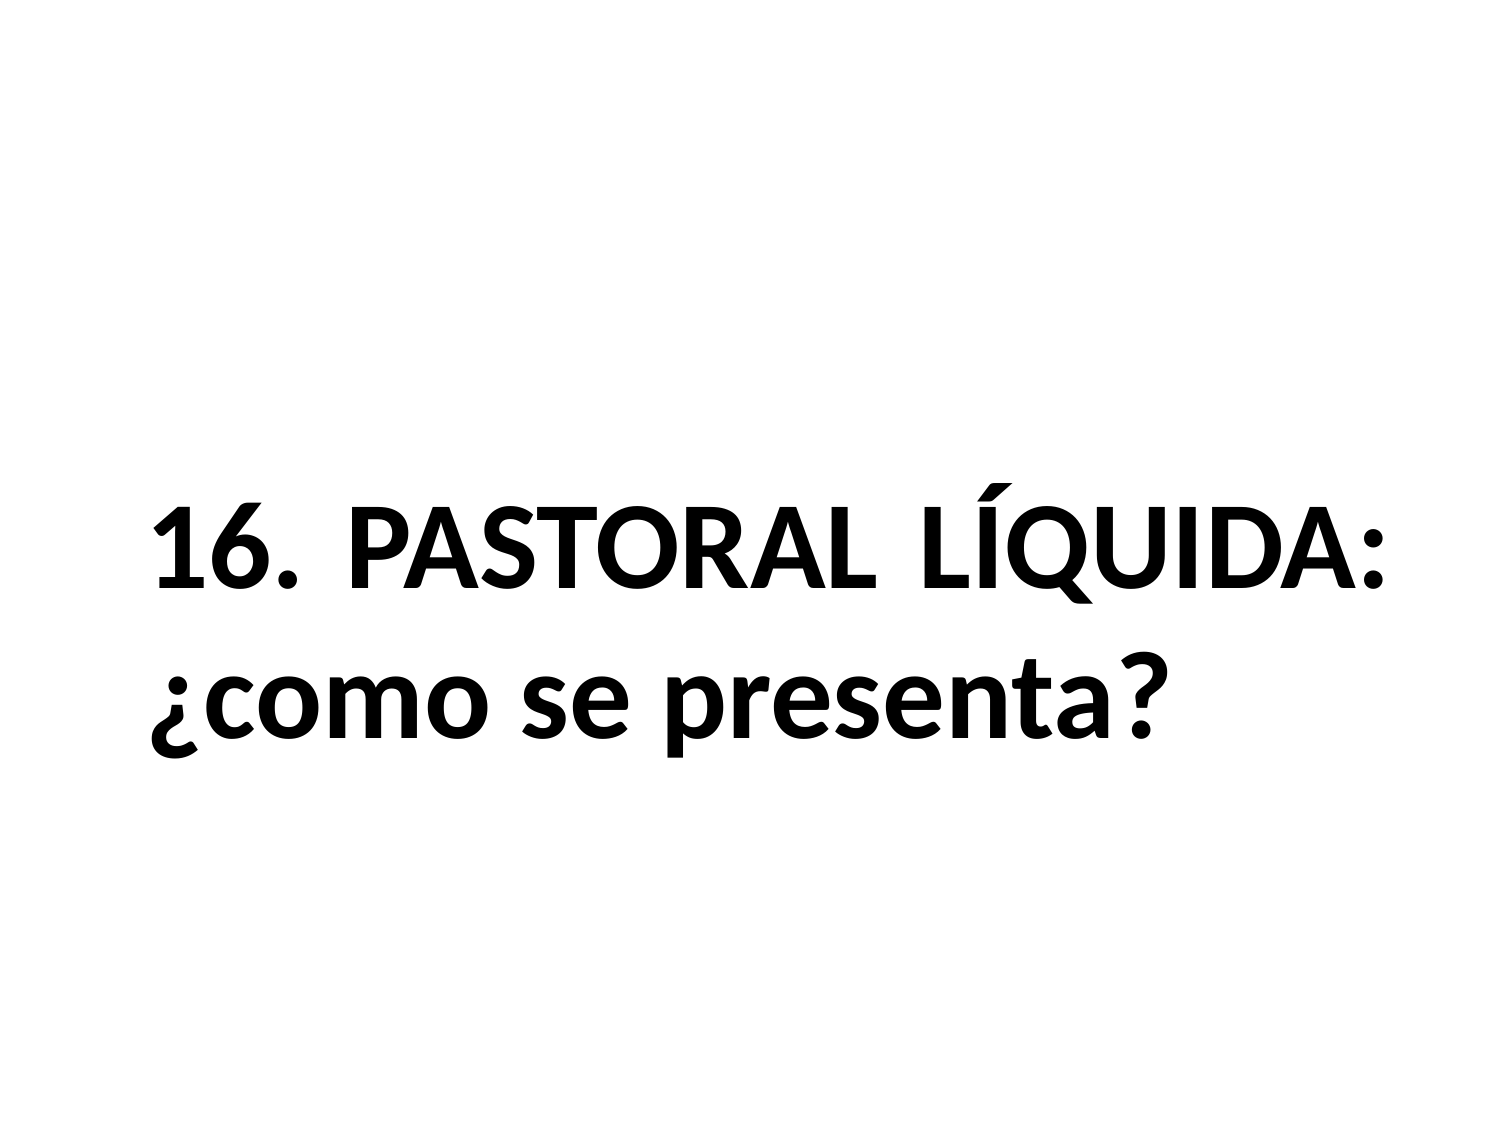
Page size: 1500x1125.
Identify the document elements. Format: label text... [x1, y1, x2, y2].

text_box 16. PASTORAL LÍQUIDA: ¿como se presenta? [130, 456, 1407, 771]
